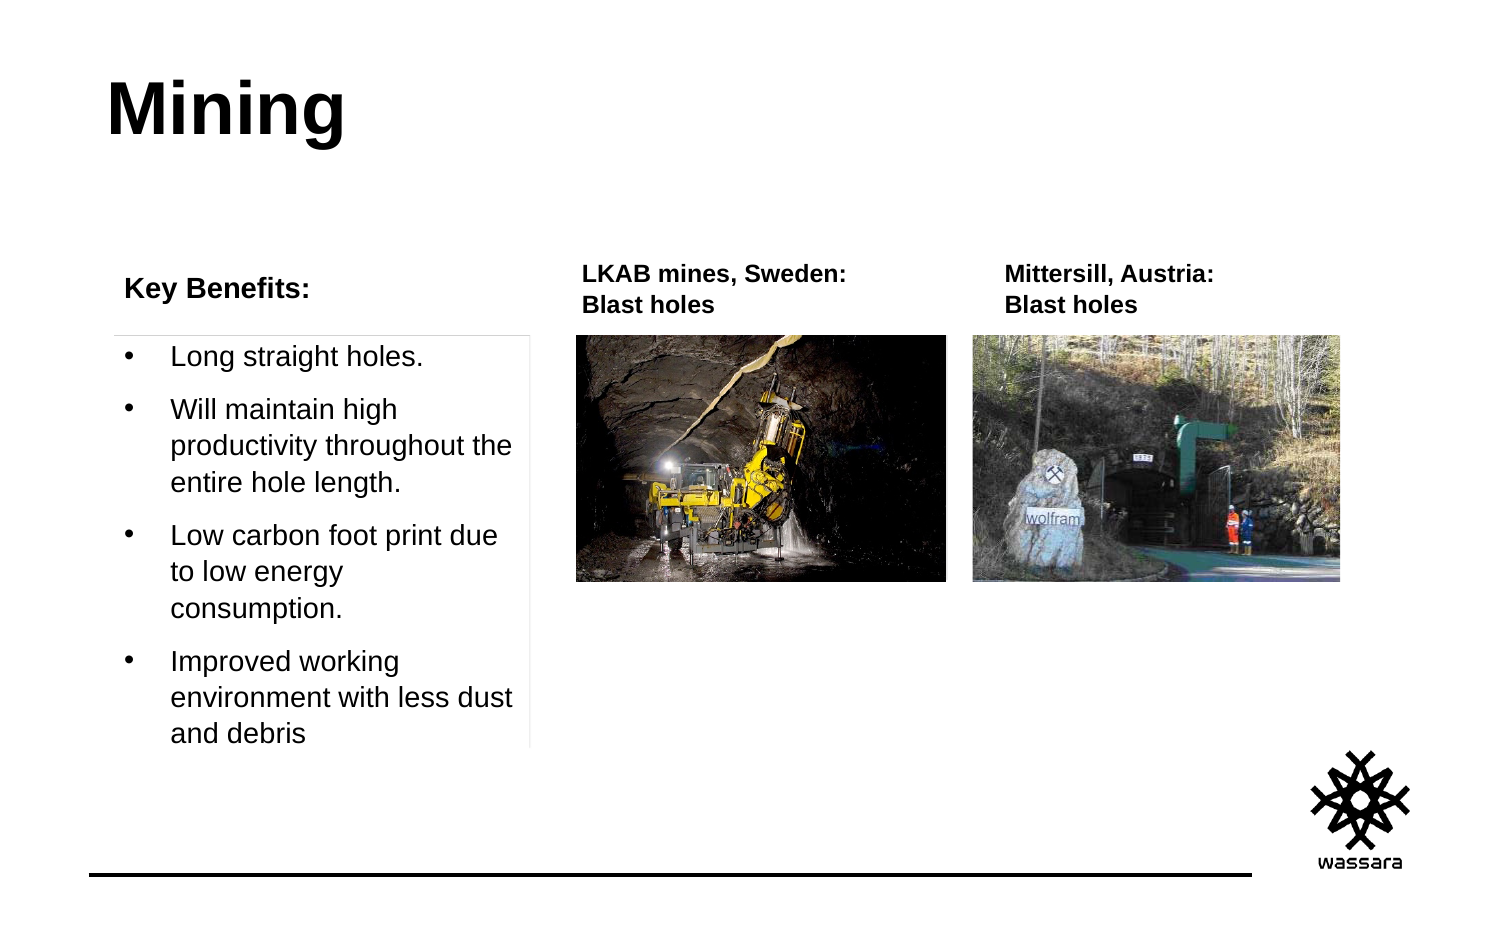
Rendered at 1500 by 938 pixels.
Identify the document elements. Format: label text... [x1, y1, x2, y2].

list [972, 335, 1341, 582]
title Mining [106, 59, 1394, 151]
list Key Benefits: [112, 269, 508, 305]
list Long straight holes. Will maintain high productivity throughout the entire hole length. Low carbon foot print due to low energy consumption. Improved working environment with less dust and debris [112, 335, 530, 750]
picture [1310, 750, 1410, 869]
list LKAB mines, Sweden: Blast holes [570, 256, 950, 318]
list Mittersill, Austria: Blast holes [992, 256, 1388, 318]
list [576, 335, 946, 582]
